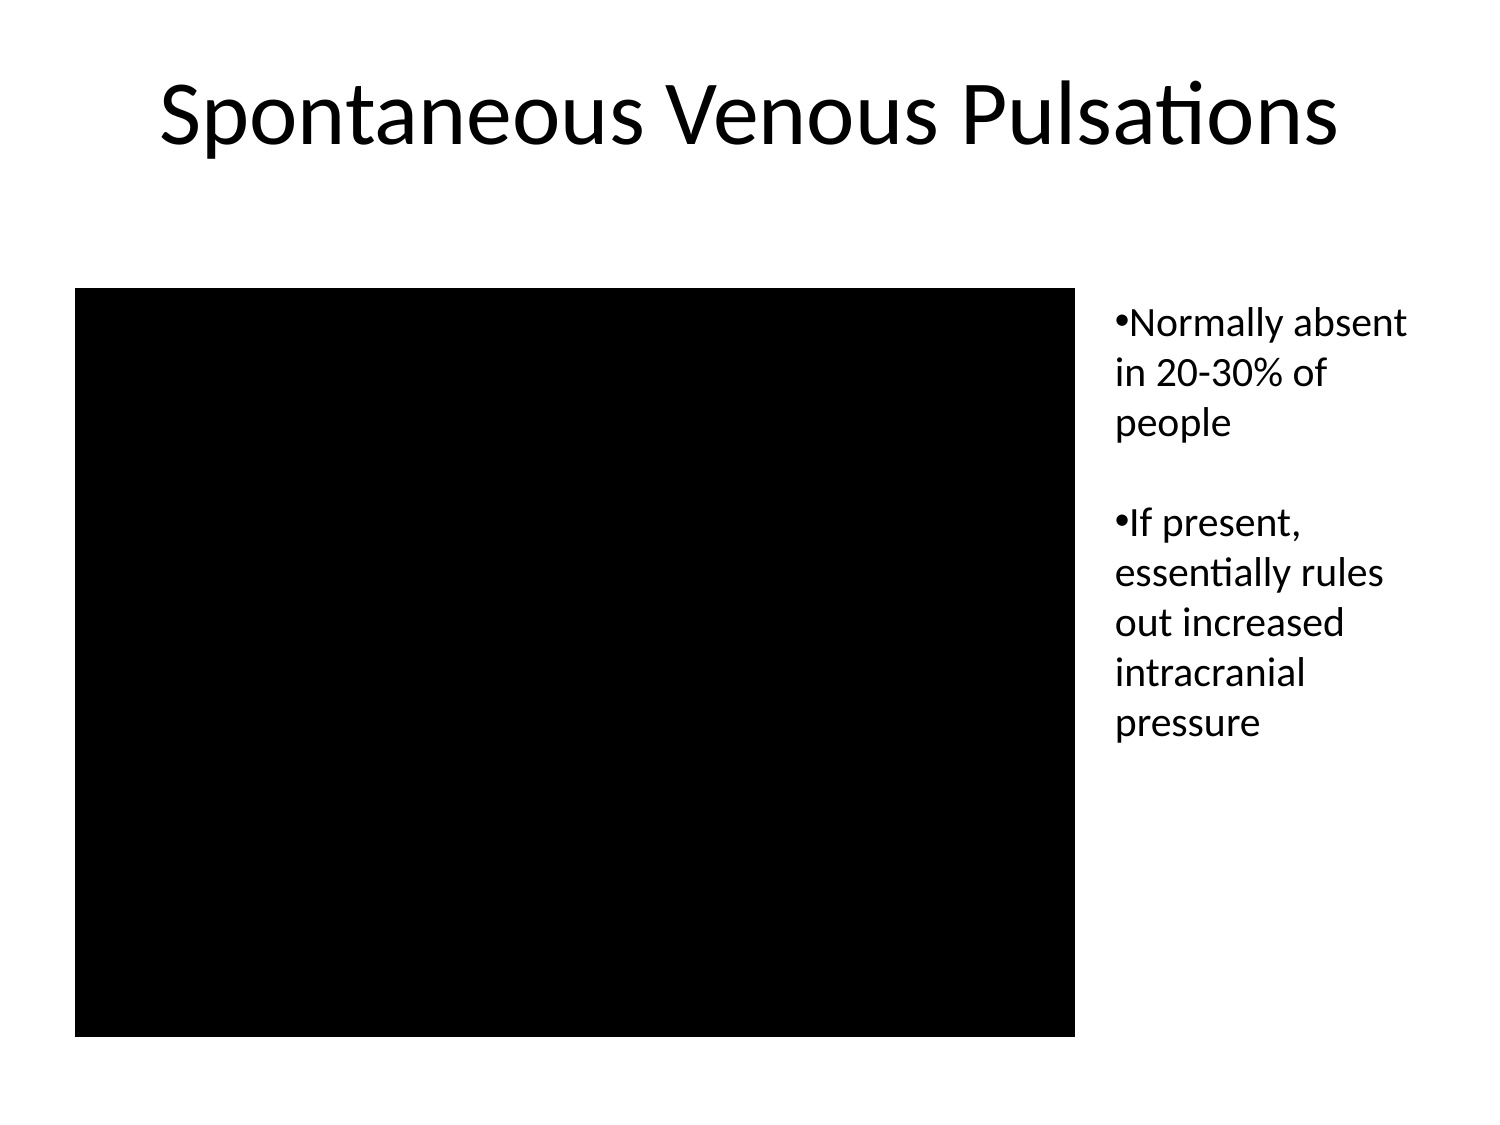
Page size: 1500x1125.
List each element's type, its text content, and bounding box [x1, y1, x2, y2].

text_box Spontaneous Venous Pulsations [74, 45, 1425, 233]
text_box Normally absent in 20-30% of people If present, essentially rules out increased intracranial pressure [1099, 287, 1463, 753]
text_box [74, 287, 1076, 1038]
